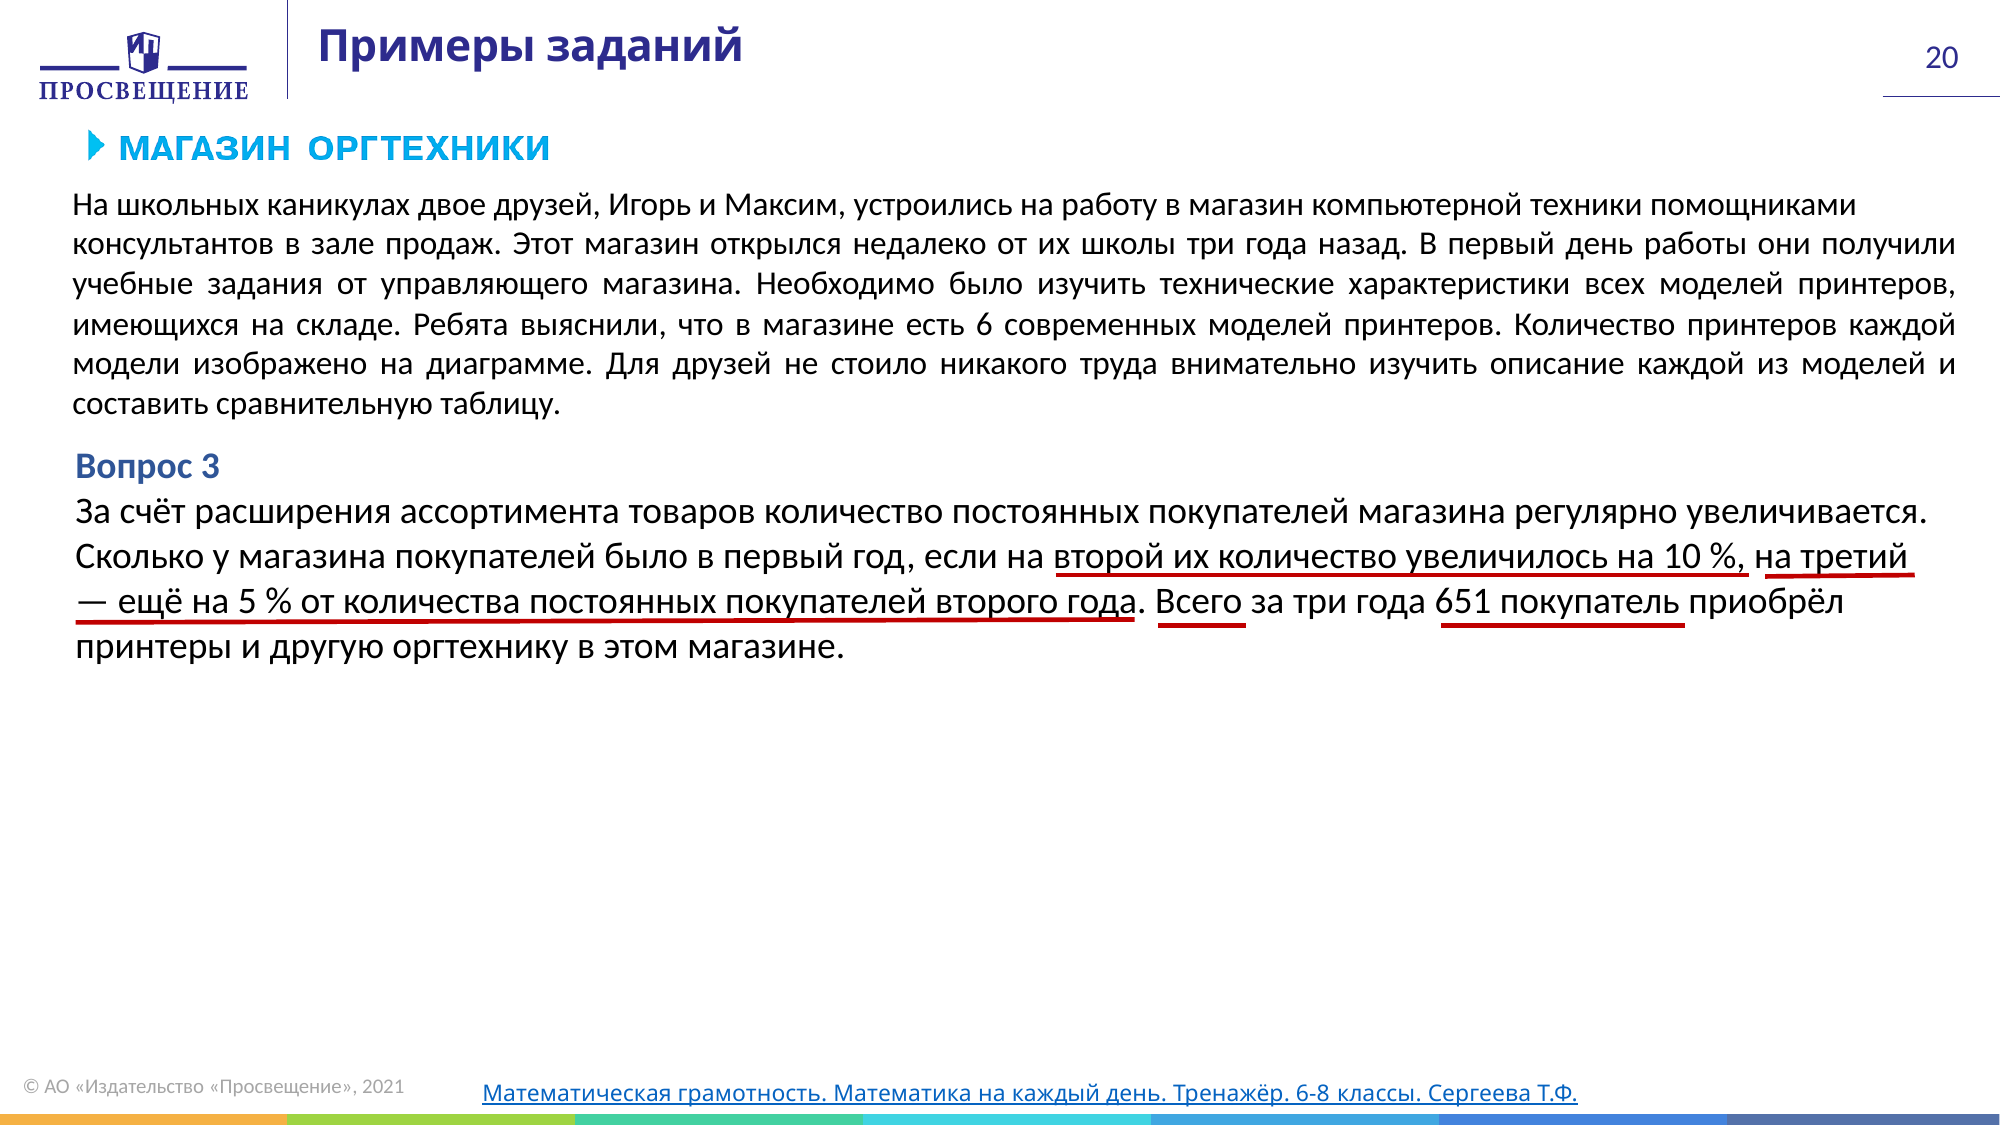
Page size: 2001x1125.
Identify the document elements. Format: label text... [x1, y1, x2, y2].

text_box Примеры заданий [302, 17, 1948, 78]
text_box © АО «Издательство «Просвещение», 2021 [22, 1072, 467, 1098]
text_box 20 [1855, 26, 1974, 85]
text_box На школьных каникулах двое друзей, Игорь и Максим, устроились на работу в магазин компьютерной техники помощниками консультантов в зале продаж. Этот магазин открылся недалеко от их школы три года назад. В первый день работы они получили учебные задания от управляющего магазина. Необходимо было изучить технические характеристики всех моделей принтеров, имеющихся на складе. Ребята выяснили, что в магазине есть 6 современных моделей принтеров. Количество принтеров каждой модели изображено на диаграмме. Для друзей не стоило никакого труда внимательно изучить описание каждой из моделей и составить сравнительную таблицу. [57, 174, 1974, 429]
picture [79, 122, 553, 168]
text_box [39, 31, 248, 104]
text_box Вопрос 3 За счёт расширения ассортимента товаров количество постоянных покупателей магазина регулярно увеличивается. Сколько у магазина покупателей было в первый год, если на второй их количество увеличилось на 10 %, на третий — ещё на 5 % от количества постоянных покупателей второго года. Всего за три года 651 покупатель приобрёл принтеры и другую оргтехнику в этом магазине. [60, 433, 1963, 674]
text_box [75, 619, 1135, 623]
picture [0, 1113, 2000, 1125]
text_box Математическая грамотность. Математика на каждый день. Тренажёр. 6-8 классы. Сергеева Т.Ф. [467, 1070, 1623, 1113]
